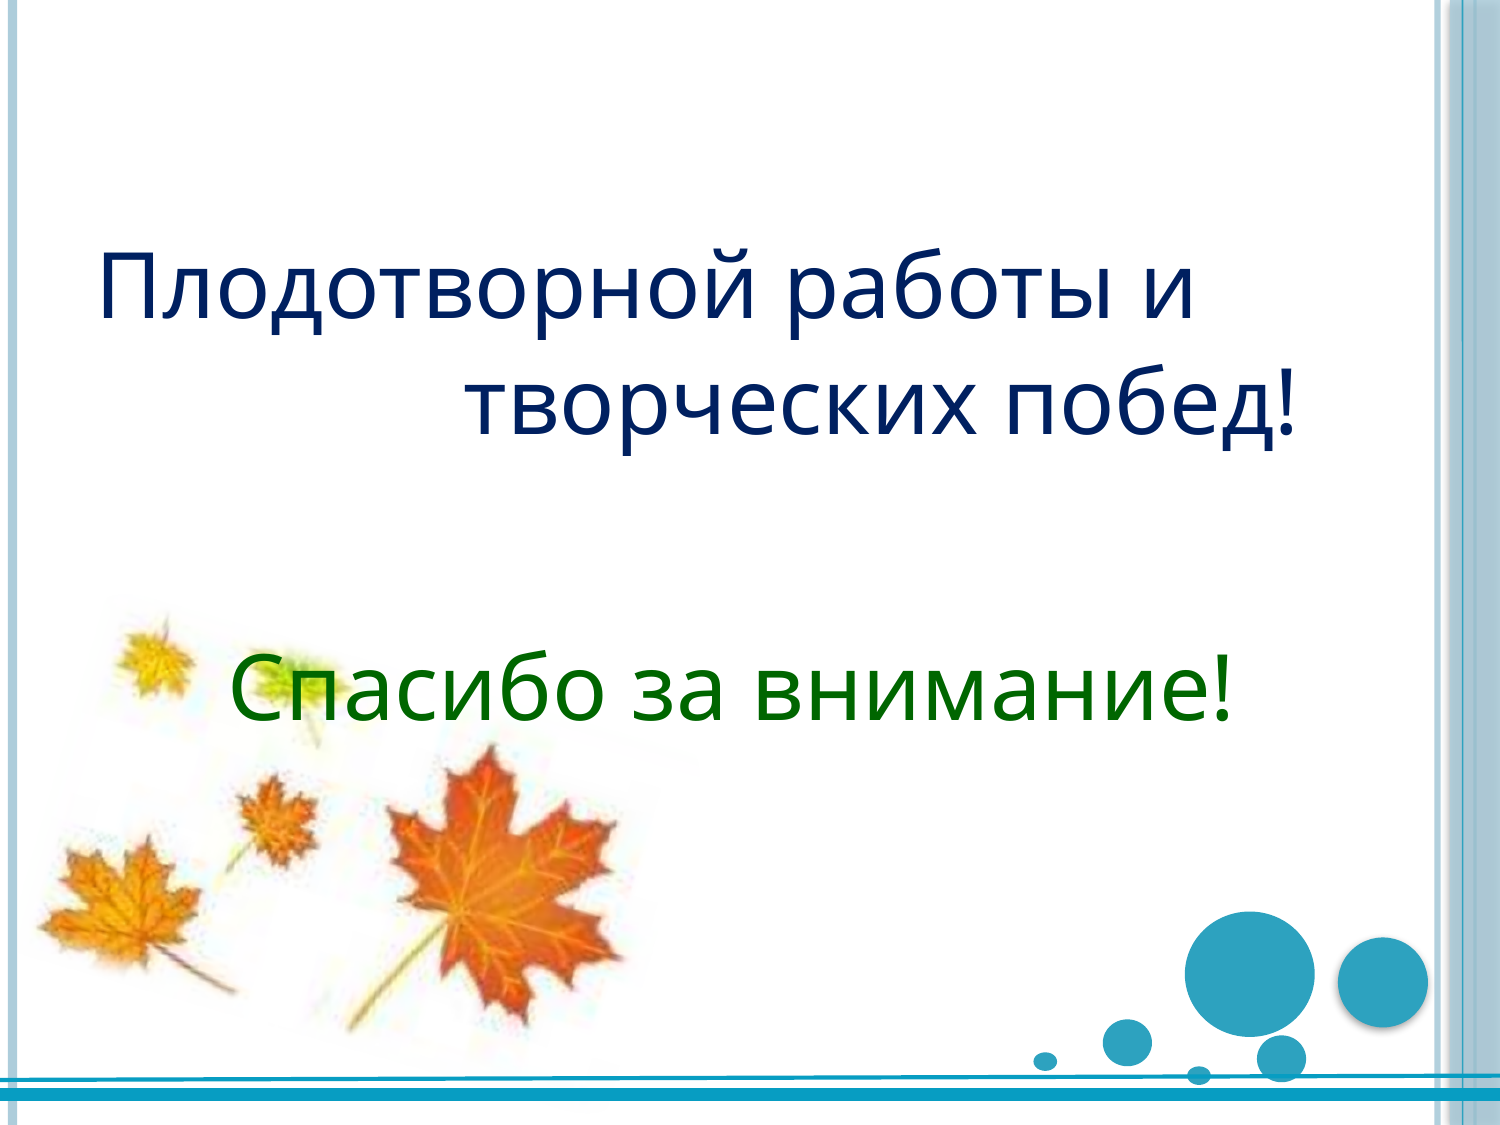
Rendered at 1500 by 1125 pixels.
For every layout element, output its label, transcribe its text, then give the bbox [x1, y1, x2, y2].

picture [40, 660, 672, 1075]
text_box [1031, 1050, 1060, 1072]
text_box Спасибо за внимание! [76, 621, 1388, 721]
text_box [1185, 1064, 1213, 1072]
text_box [1182, 909, 1317, 1040]
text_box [0, 1075, 1500, 1081]
text_box [1254, 1033, 1309, 1072]
list Плодотворной работы и [3, 219, 1315, 320]
text_box творческих побед! [226, 335, 1500, 435]
text_box [1100, 1017, 1155, 1069]
